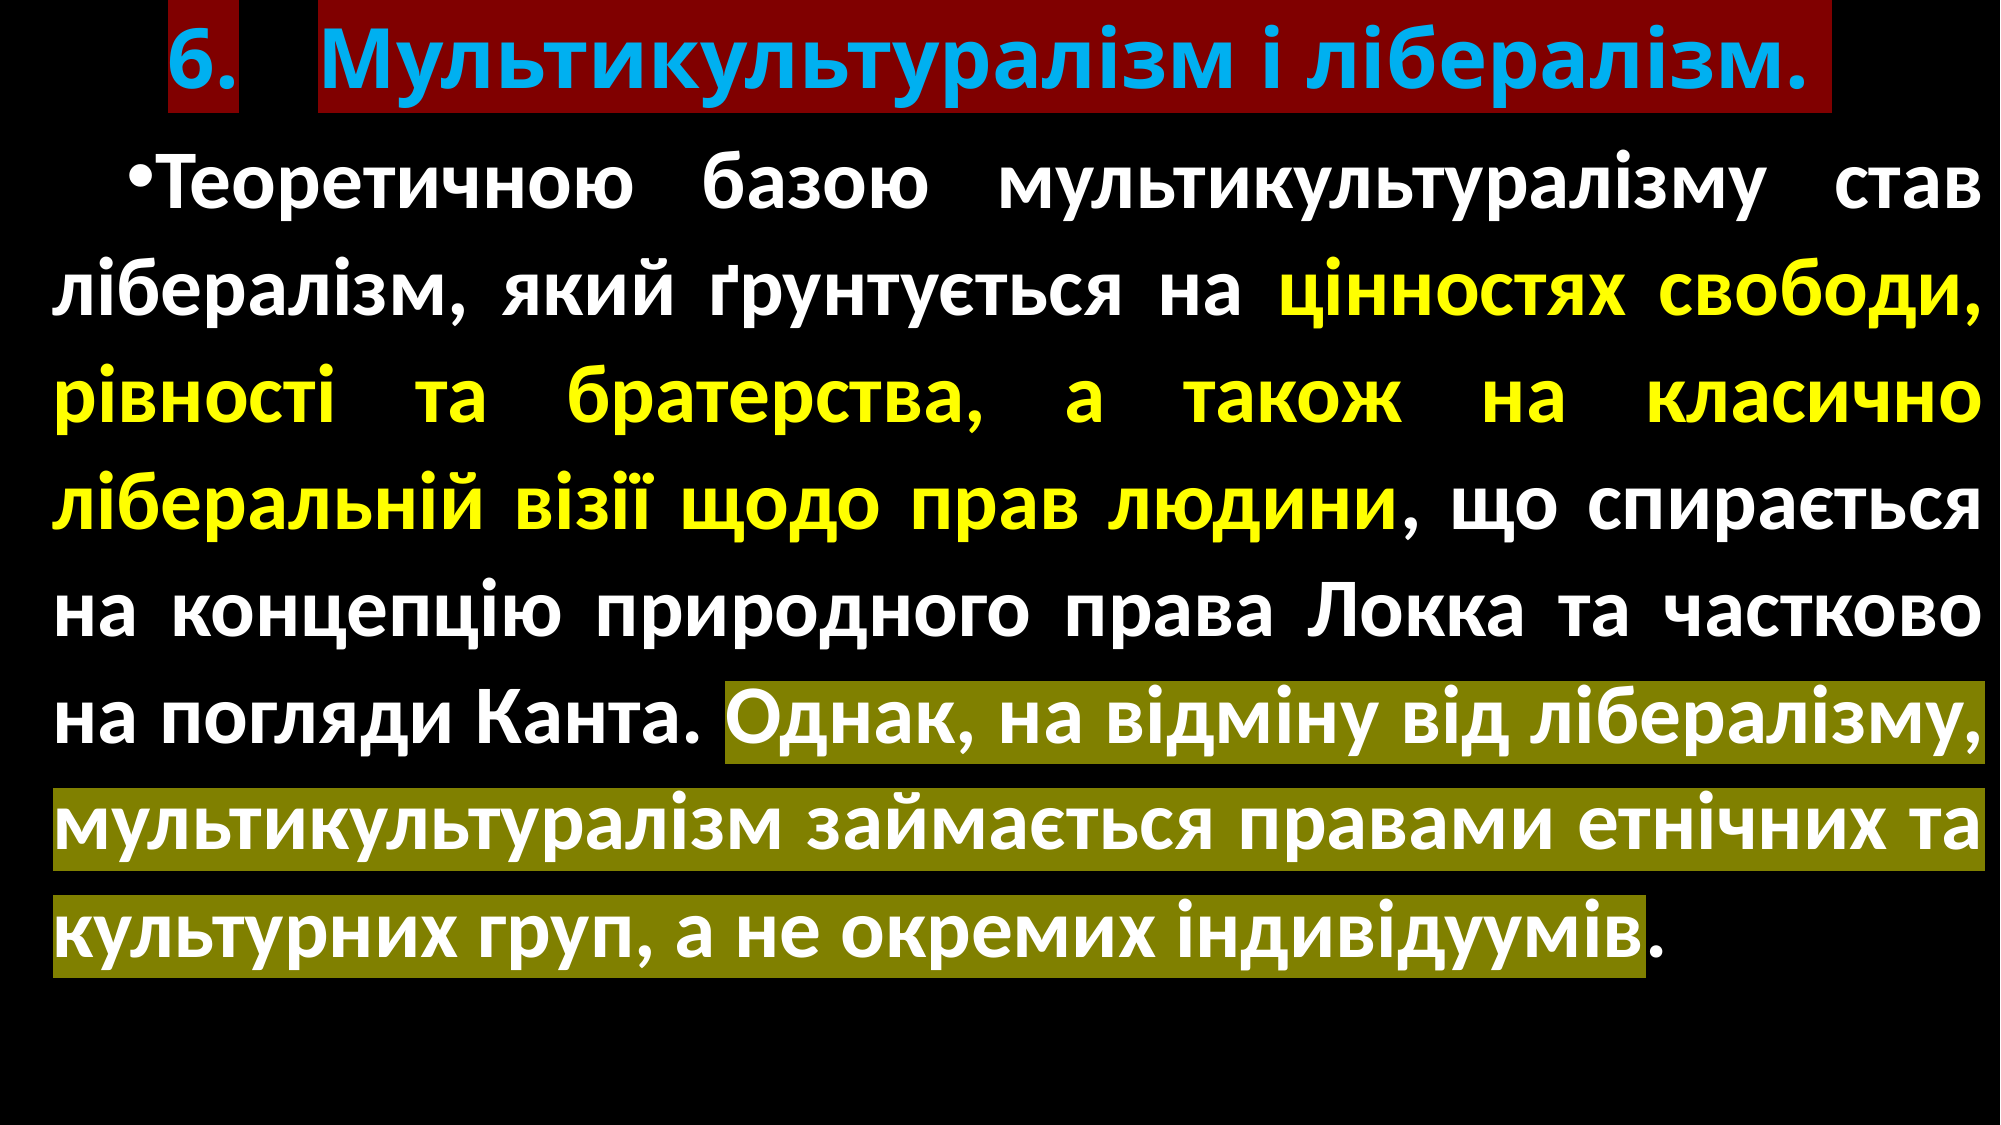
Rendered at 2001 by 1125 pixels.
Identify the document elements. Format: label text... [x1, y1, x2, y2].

list Теоретичною базою мультикультуралізму став лібералізм, який ґрунтується на цінностях свободи, рівності та братерства, а також на класично ліберальній візії щодо прав людини, що спирається на концепцію природного права Локка та частково на погляди Канта. Однак, на відміну від лібералізму, мультикультуралізм займається правами етнічних та культурних груп, а не окремих індивідуумів. [0, 110, 2000, 1125]
title 6. Мультикультуралізм і лібералізм. [0, 0, 2000, 110]
